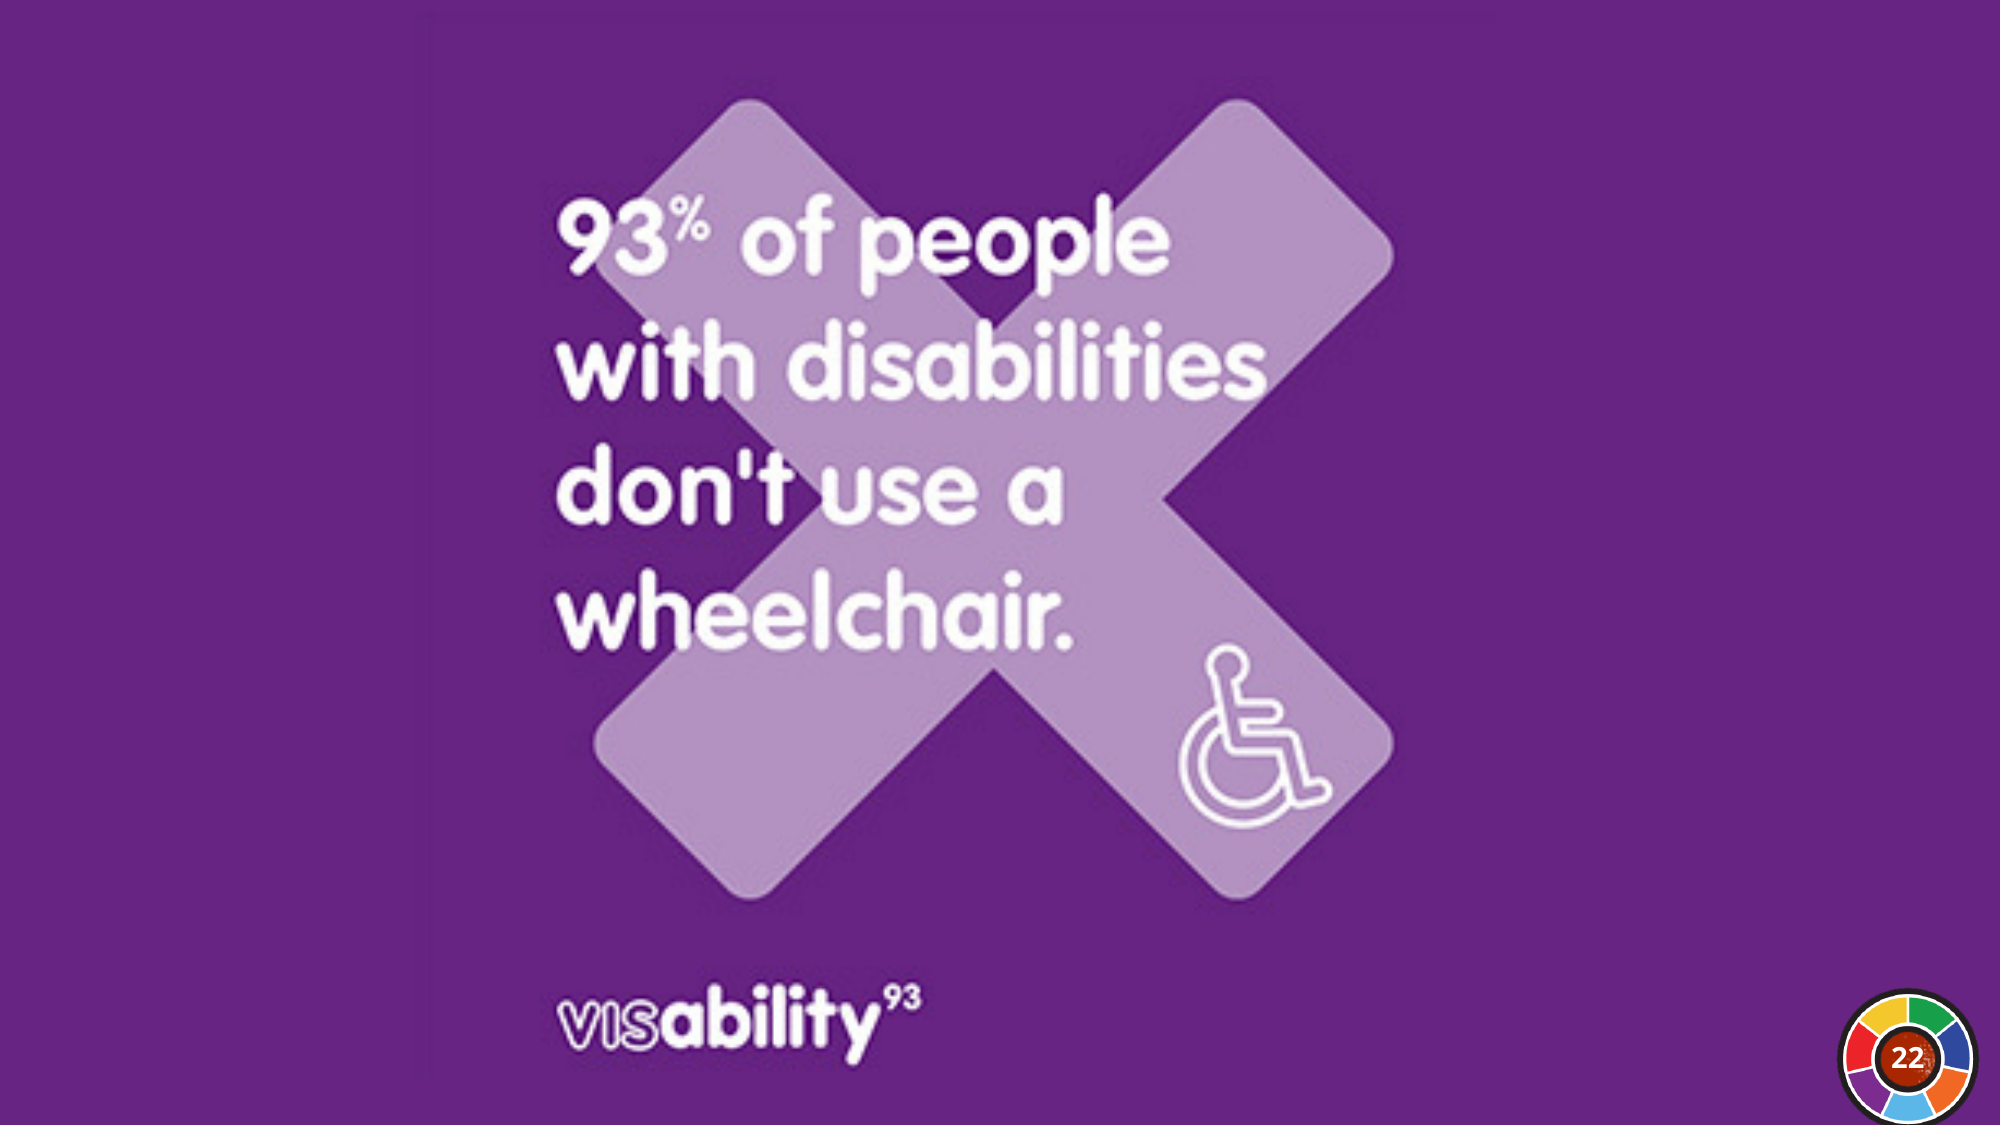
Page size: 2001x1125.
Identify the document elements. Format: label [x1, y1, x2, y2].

picture [1835, 986, 1981, 1125]
list [414, 10, 1496, 1079]
